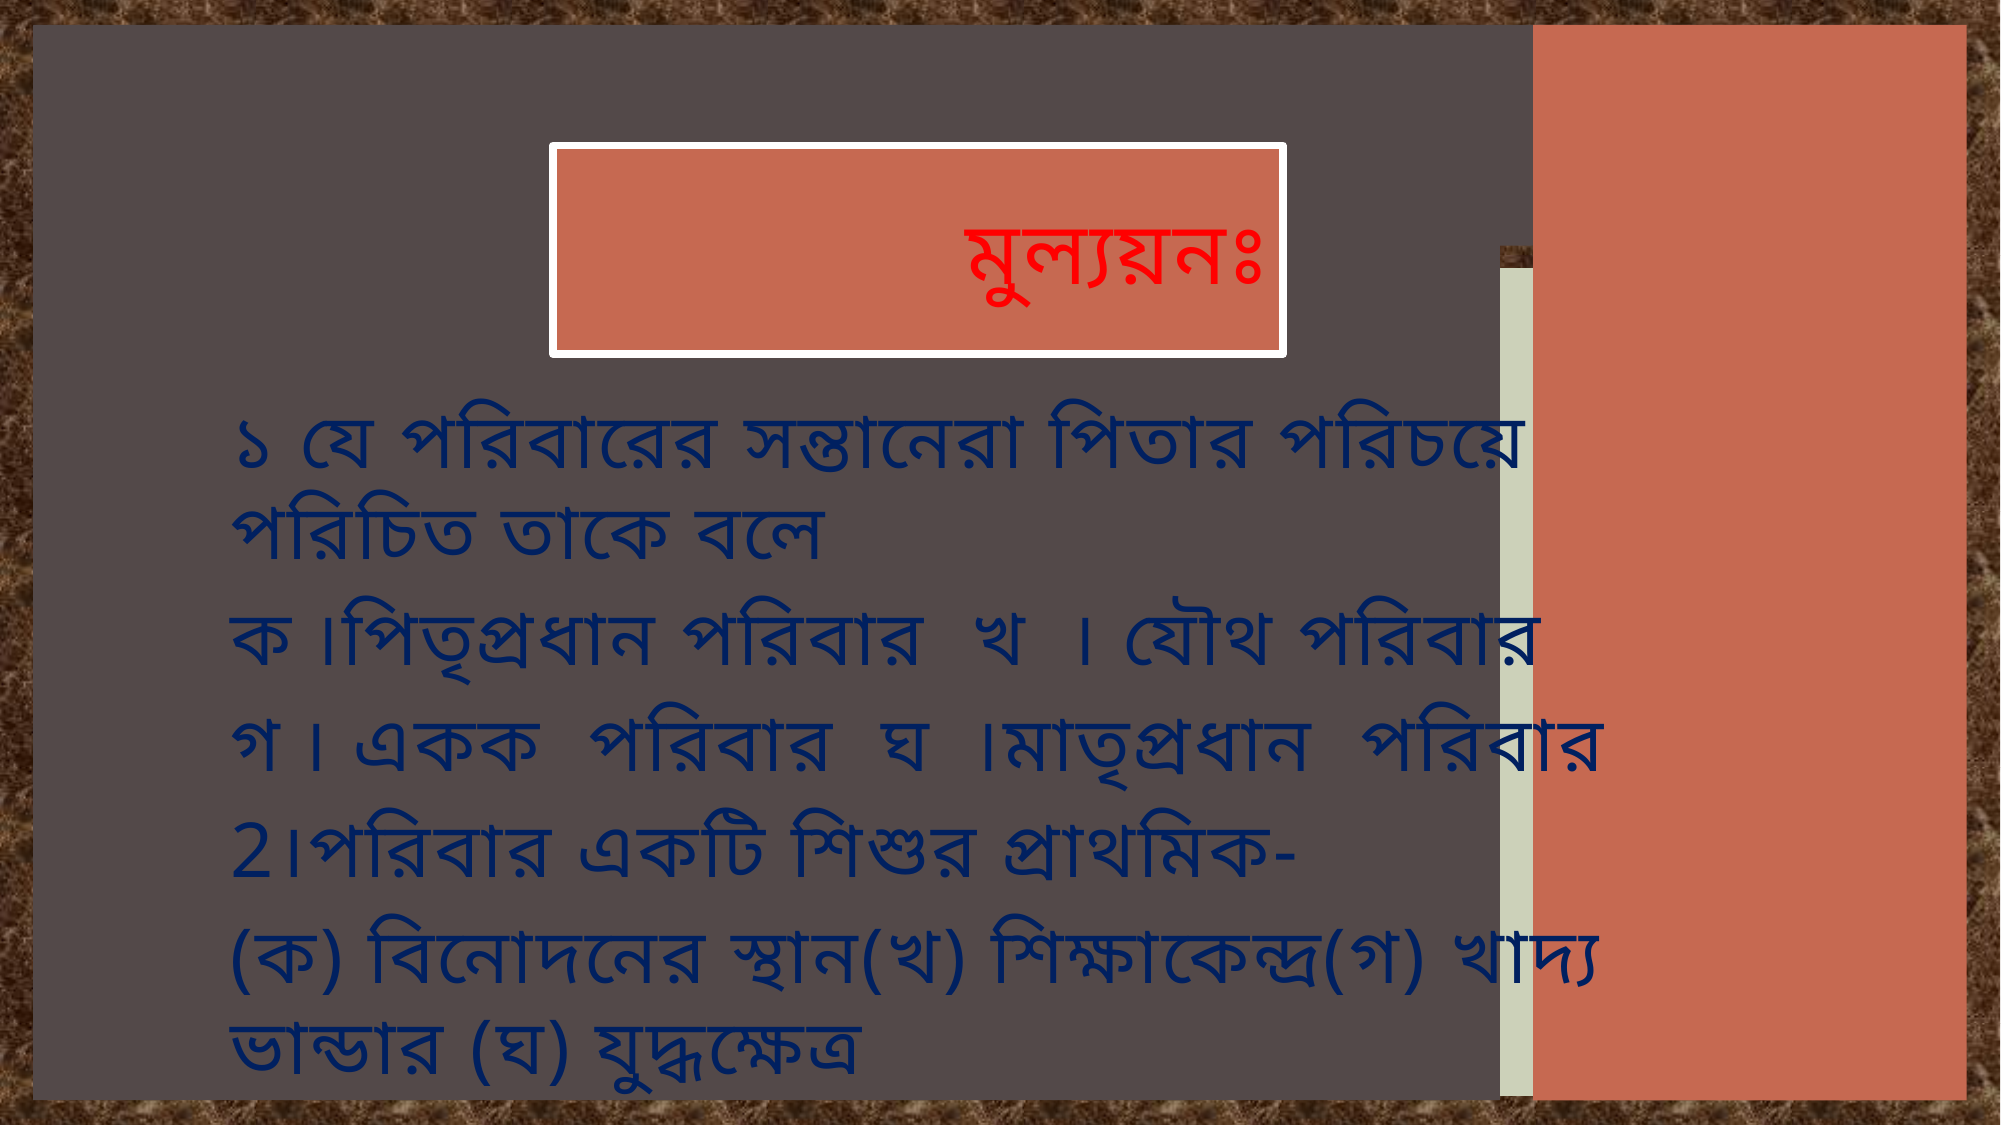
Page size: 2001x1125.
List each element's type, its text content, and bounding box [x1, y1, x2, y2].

title মুল্যয়নঃ [549, 142, 1287, 358]
picture [0, 0, 2001, 1125]
subtitle ১ যে পরিবারের সন্তানেরা পিতার পরিচয়ে পরিচিত তাকে বলে ক ৷পিতৃপ্রধান পরিবার খ ৷ যৌথ পরিবার গ ৷ একক পরিবার ঘ ৷মাতৃপ্রধান পরিবার 2।পরিবার একটি শিশুর প্রাথমিক- (ক) বিনোদনের স্থান(খ) শিক্ষাকেন্দ্র(গ) খাদ্য ভান্ডার (ঘ) যুদ্ধক্ষেত্র [215, 327, 1775, 1099]
